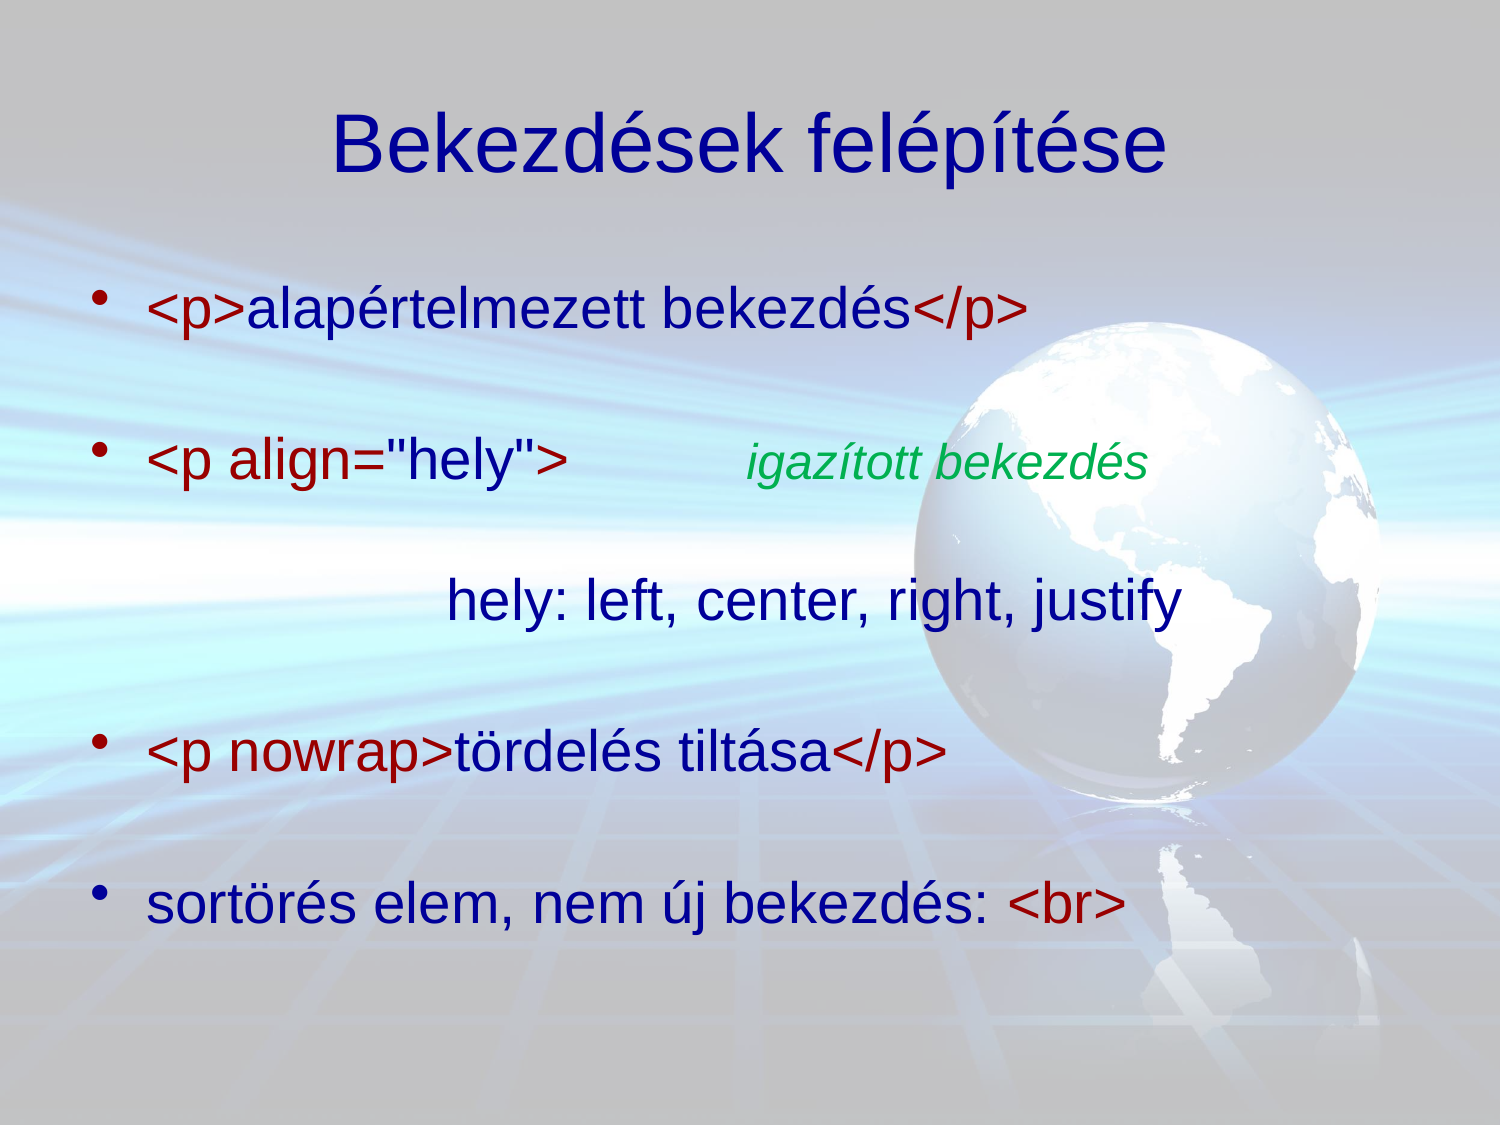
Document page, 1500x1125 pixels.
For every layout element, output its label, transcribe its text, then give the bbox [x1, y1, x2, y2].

title Bekezdések felépítése [74, 44, 1426, 233]
list <p>alapértelmezett bekezdés</p> <p align="hely"> igazított bekezdés hely: left, center, right, justify <p nowrap>tördelés tiltása</p> sortörés elem, nem új bekezdés: <br> [74, 262, 1426, 1006]
